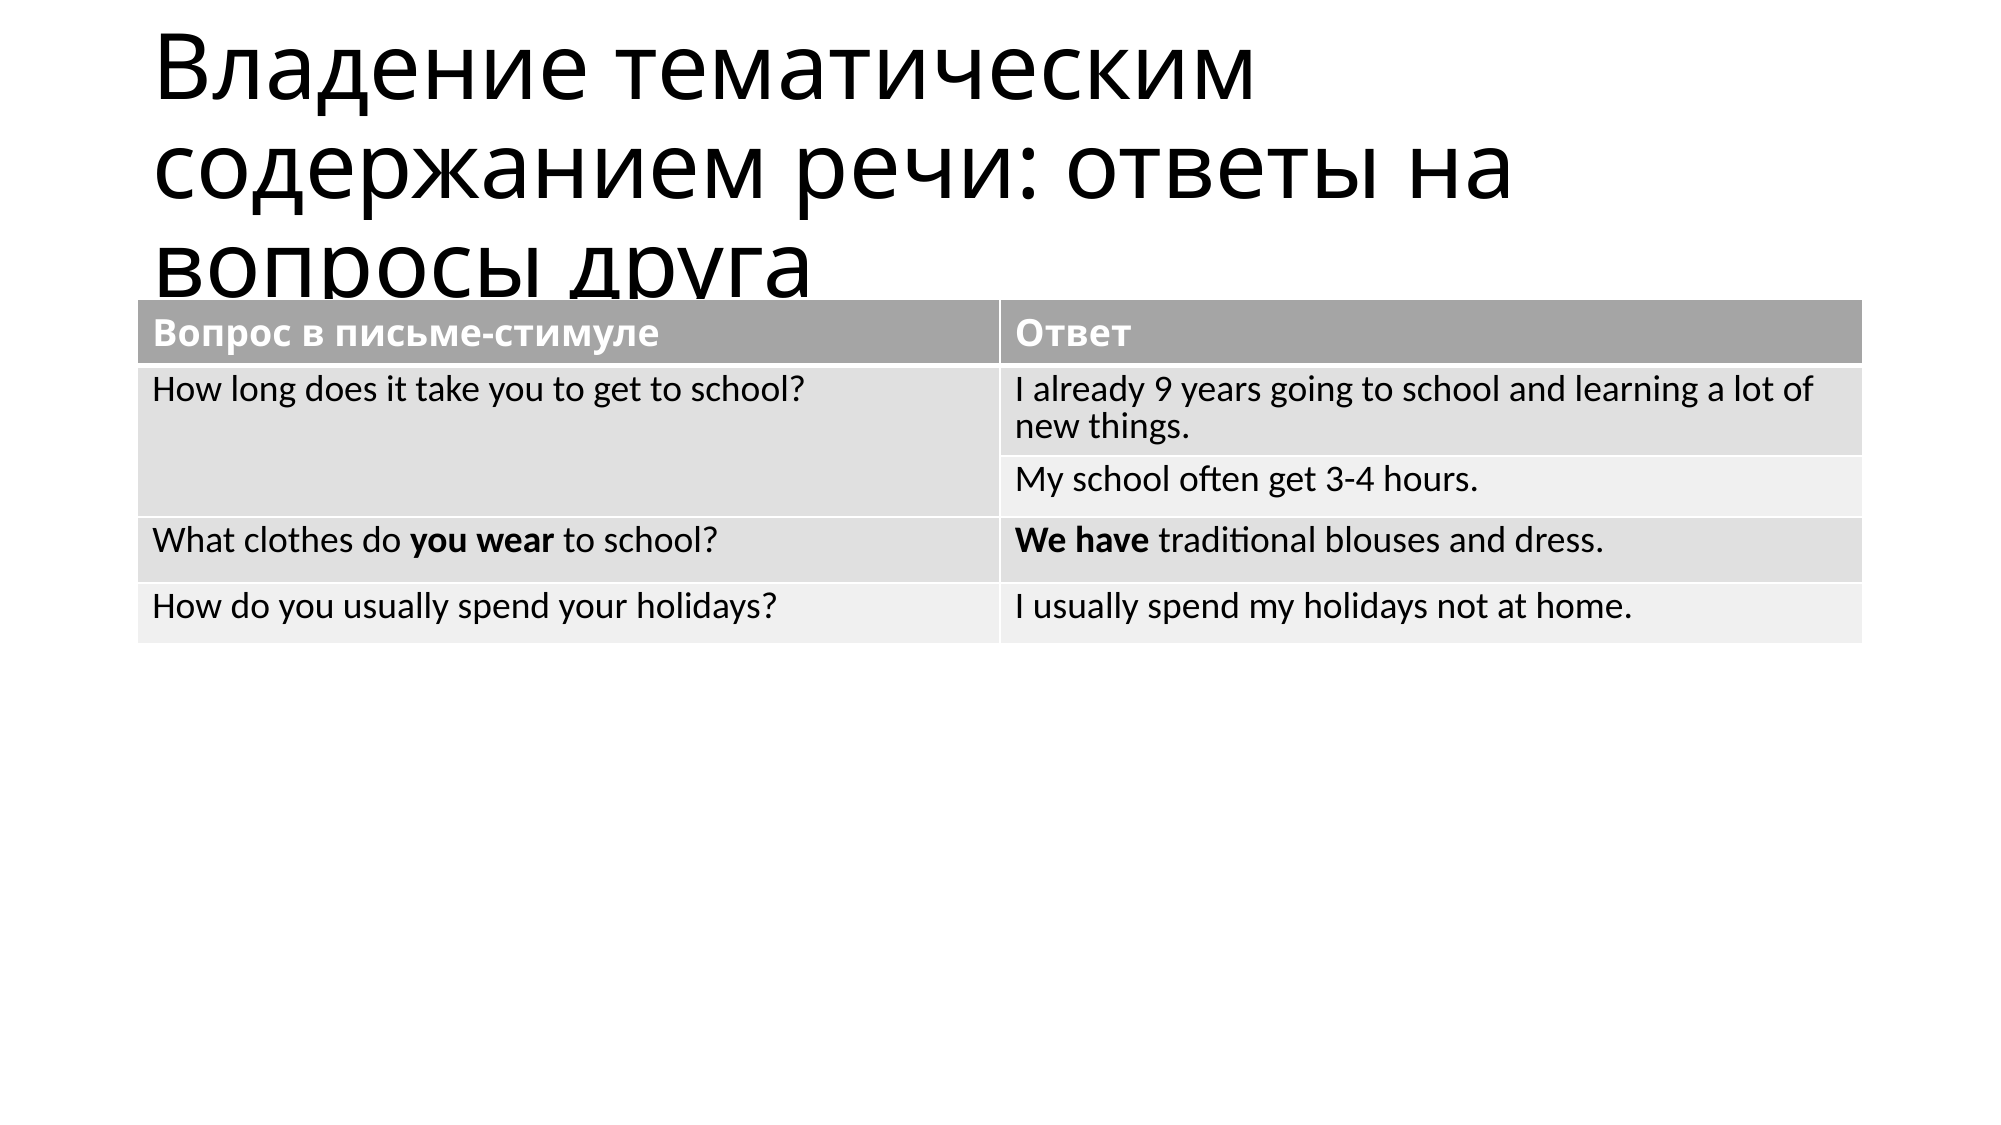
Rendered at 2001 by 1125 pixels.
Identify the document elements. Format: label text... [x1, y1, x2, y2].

table_cell What clothes do you wear to school? [138, 518, 999, 582]
table_cell My school often get 3-4 hours. [1001, 457, 1862, 516]
table_header Ответ [1001, 300, 1862, 363]
table_cell How long does it take you to get to school? [138, 368, 999, 516]
table_header Вопрос в письме-стимуле [138, 300, 999, 363]
title Владение тематическим содержанием речи: ответы на вопросы друга [137, 59, 1863, 278]
table_cell We have traditional blouses and dress. [1001, 518, 1862, 582]
table_cell I usually spend my holidays not at home. [1001, 584, 1862, 643]
table_cell How do you usually spend your holidays? [138, 584, 999, 643]
table_cell I already 9 years going to school and learning a lot of new things. [1001, 368, 1862, 455]
